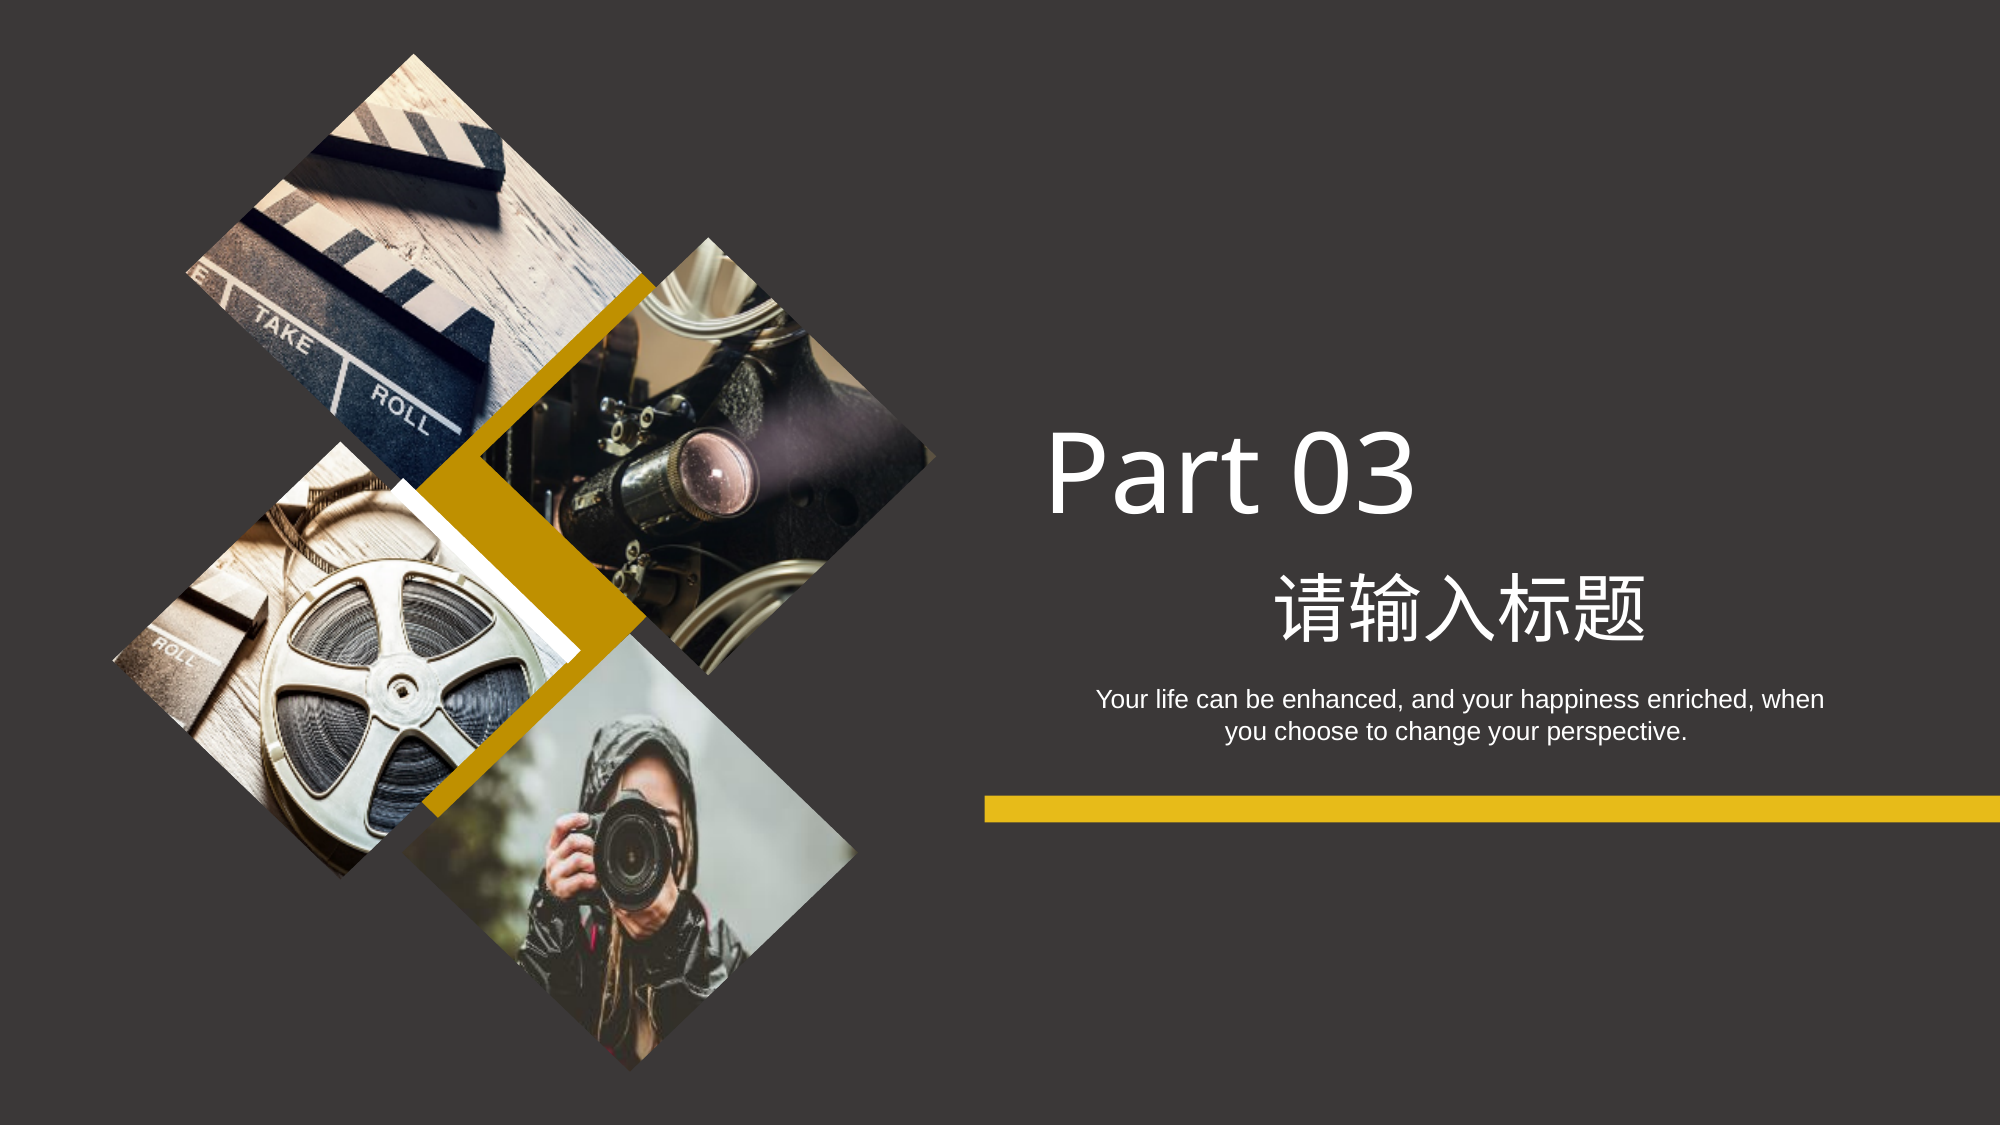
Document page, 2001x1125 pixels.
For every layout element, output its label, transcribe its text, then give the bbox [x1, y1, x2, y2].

text_box [984, 795, 2000, 823]
text_box [184, 52, 644, 489]
text_box [110, 440, 566, 881]
text_box [388, 476, 583, 666]
text_box Your life can be enhanced, and your happiness enriched, when you choose to change your perspective. [1069, 675, 1850, 754]
text_box Part 03 [1028, 393, 1434, 544]
text_box [418, 273, 656, 818]
text_box [400, 632, 860, 1074]
text_box [478, 235, 938, 677]
text_box 请输入标题 [1257, 554, 1662, 660]
